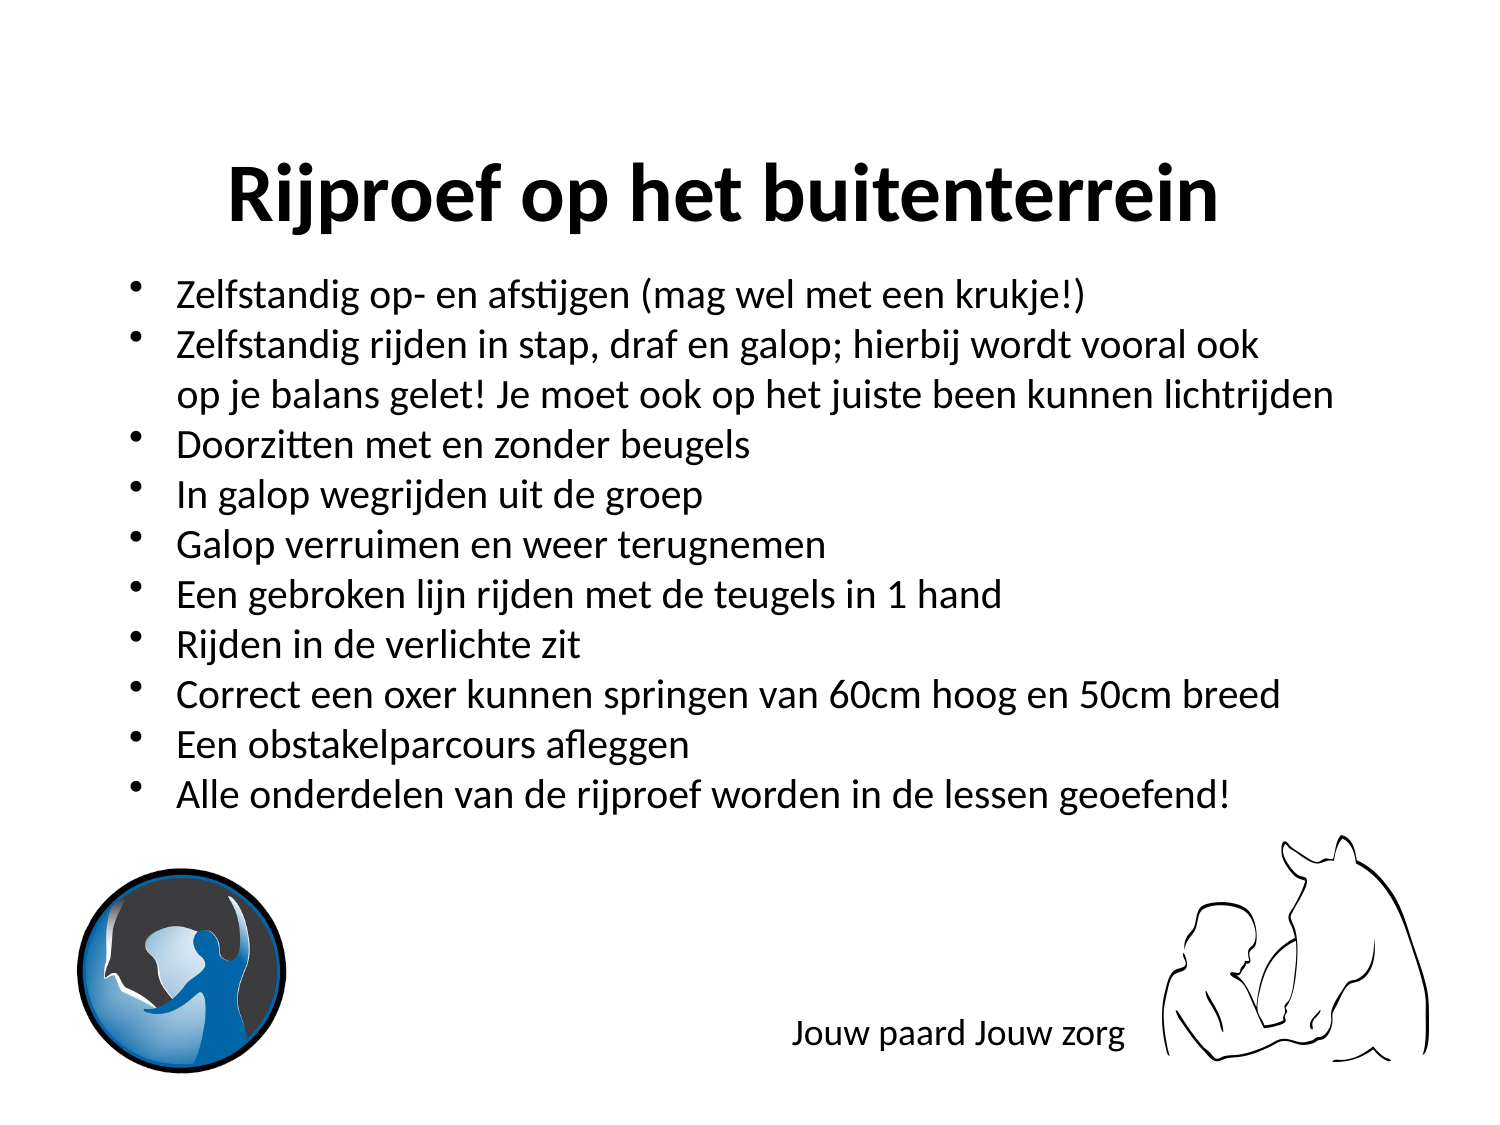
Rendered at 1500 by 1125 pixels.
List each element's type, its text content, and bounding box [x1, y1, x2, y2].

text_box Zelfstandig op- en afstijgen (mag wel met een krukje!) Zelfstandig rijden in stap, draf en galop; hierbij wordt vooral ook op je balans gelet! Je moet ook op het juiste been kunnen lichtrijden Doorzitten met en zonder beugels In galop wegrijden uit de groep Galop verruimen en weer terugnemen Een gebroken lijn rijden met de teugels in 1 hand Rijden in de verlichte zit Correct een oxer kunnen springen van 60cm hoog en 50cm breed Een obstakelparcours afleggen Alle onderdelen van de rijproef worden in de lessen geoefend! [114, 259, 1455, 825]
picture [69, 860, 293, 1081]
text_box Jouw paard Jouw zorg [777, 1001, 1141, 1061]
text_box Rijproef op het buitenterrein [213, 130, 1339, 246]
picture [1162, 835, 1429, 1062]
